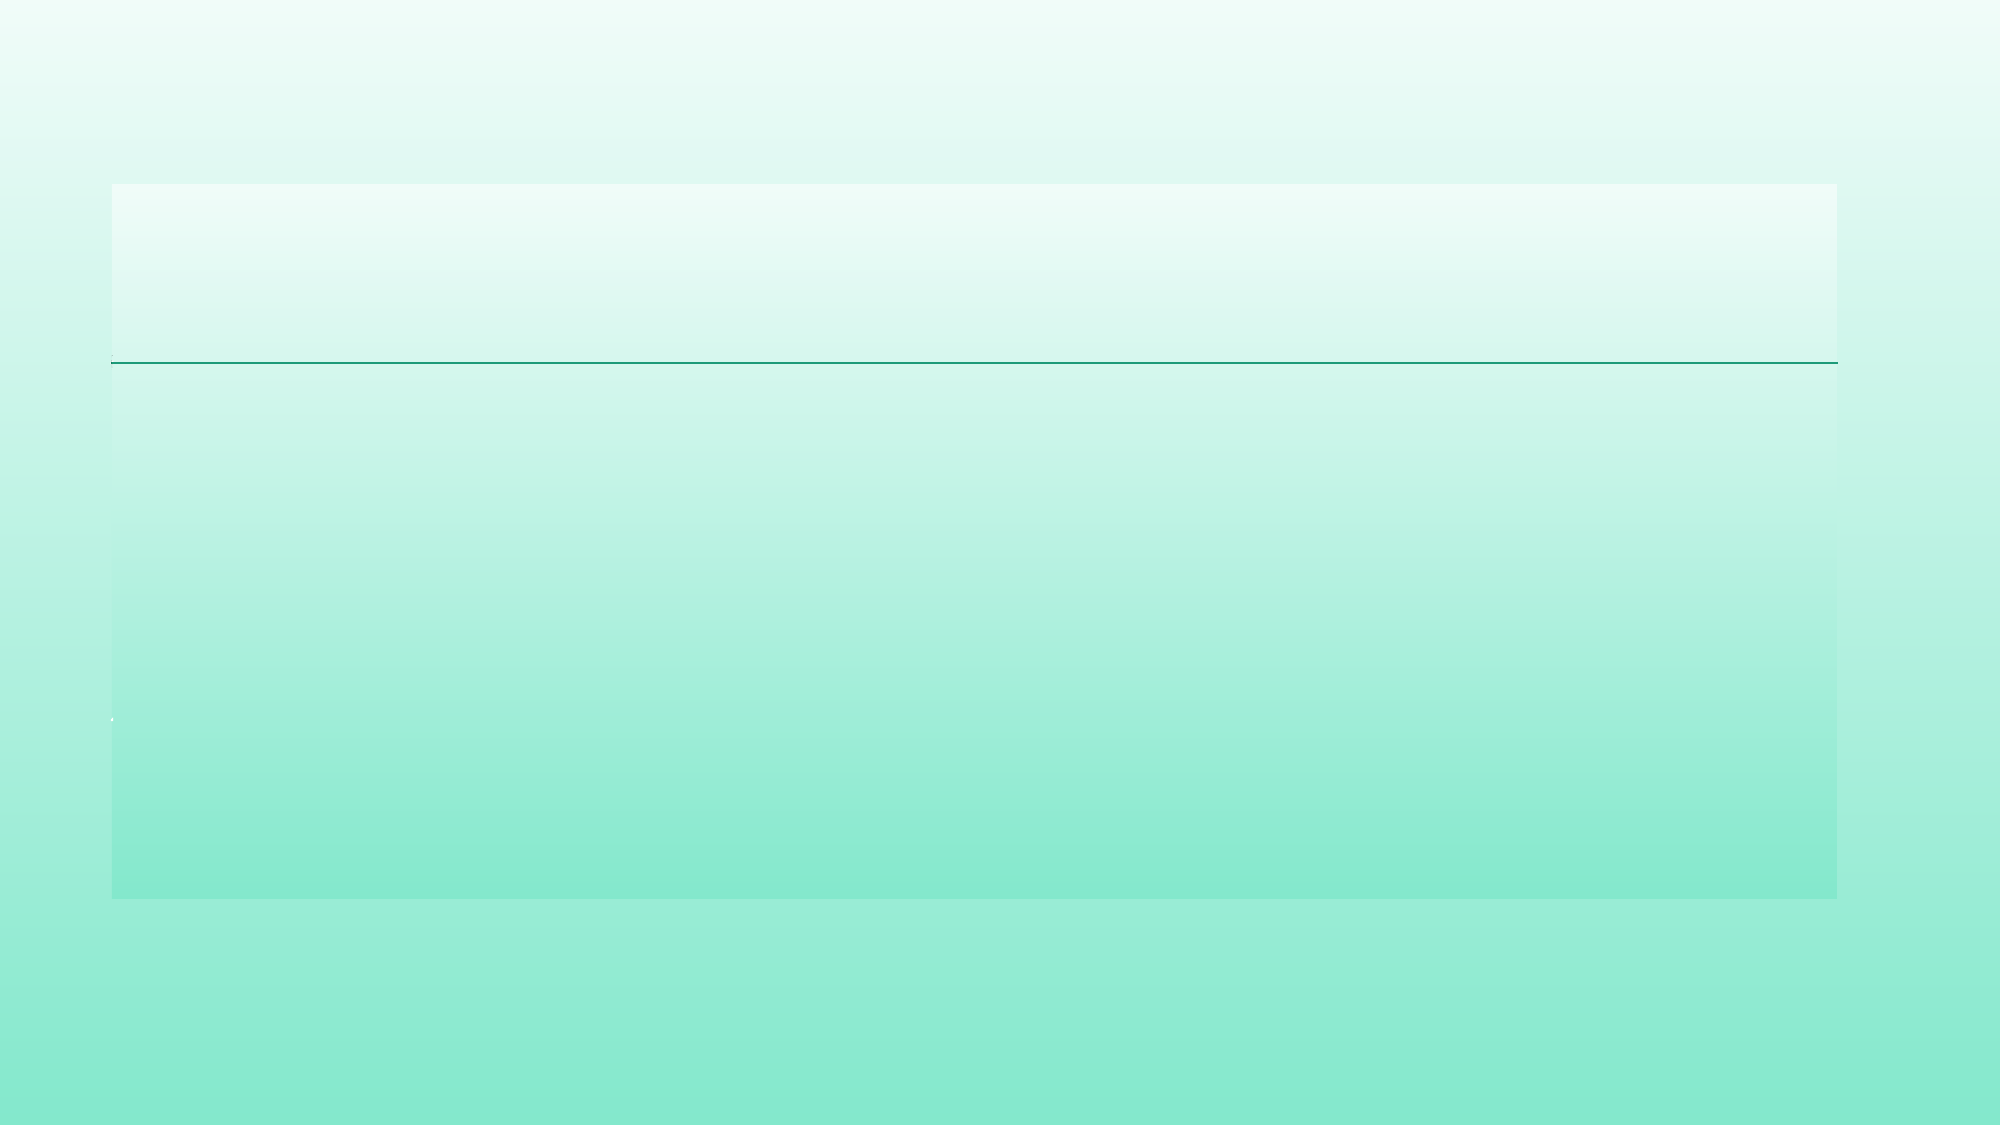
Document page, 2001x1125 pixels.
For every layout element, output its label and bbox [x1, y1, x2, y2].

list [111, 184, 1837, 899]
